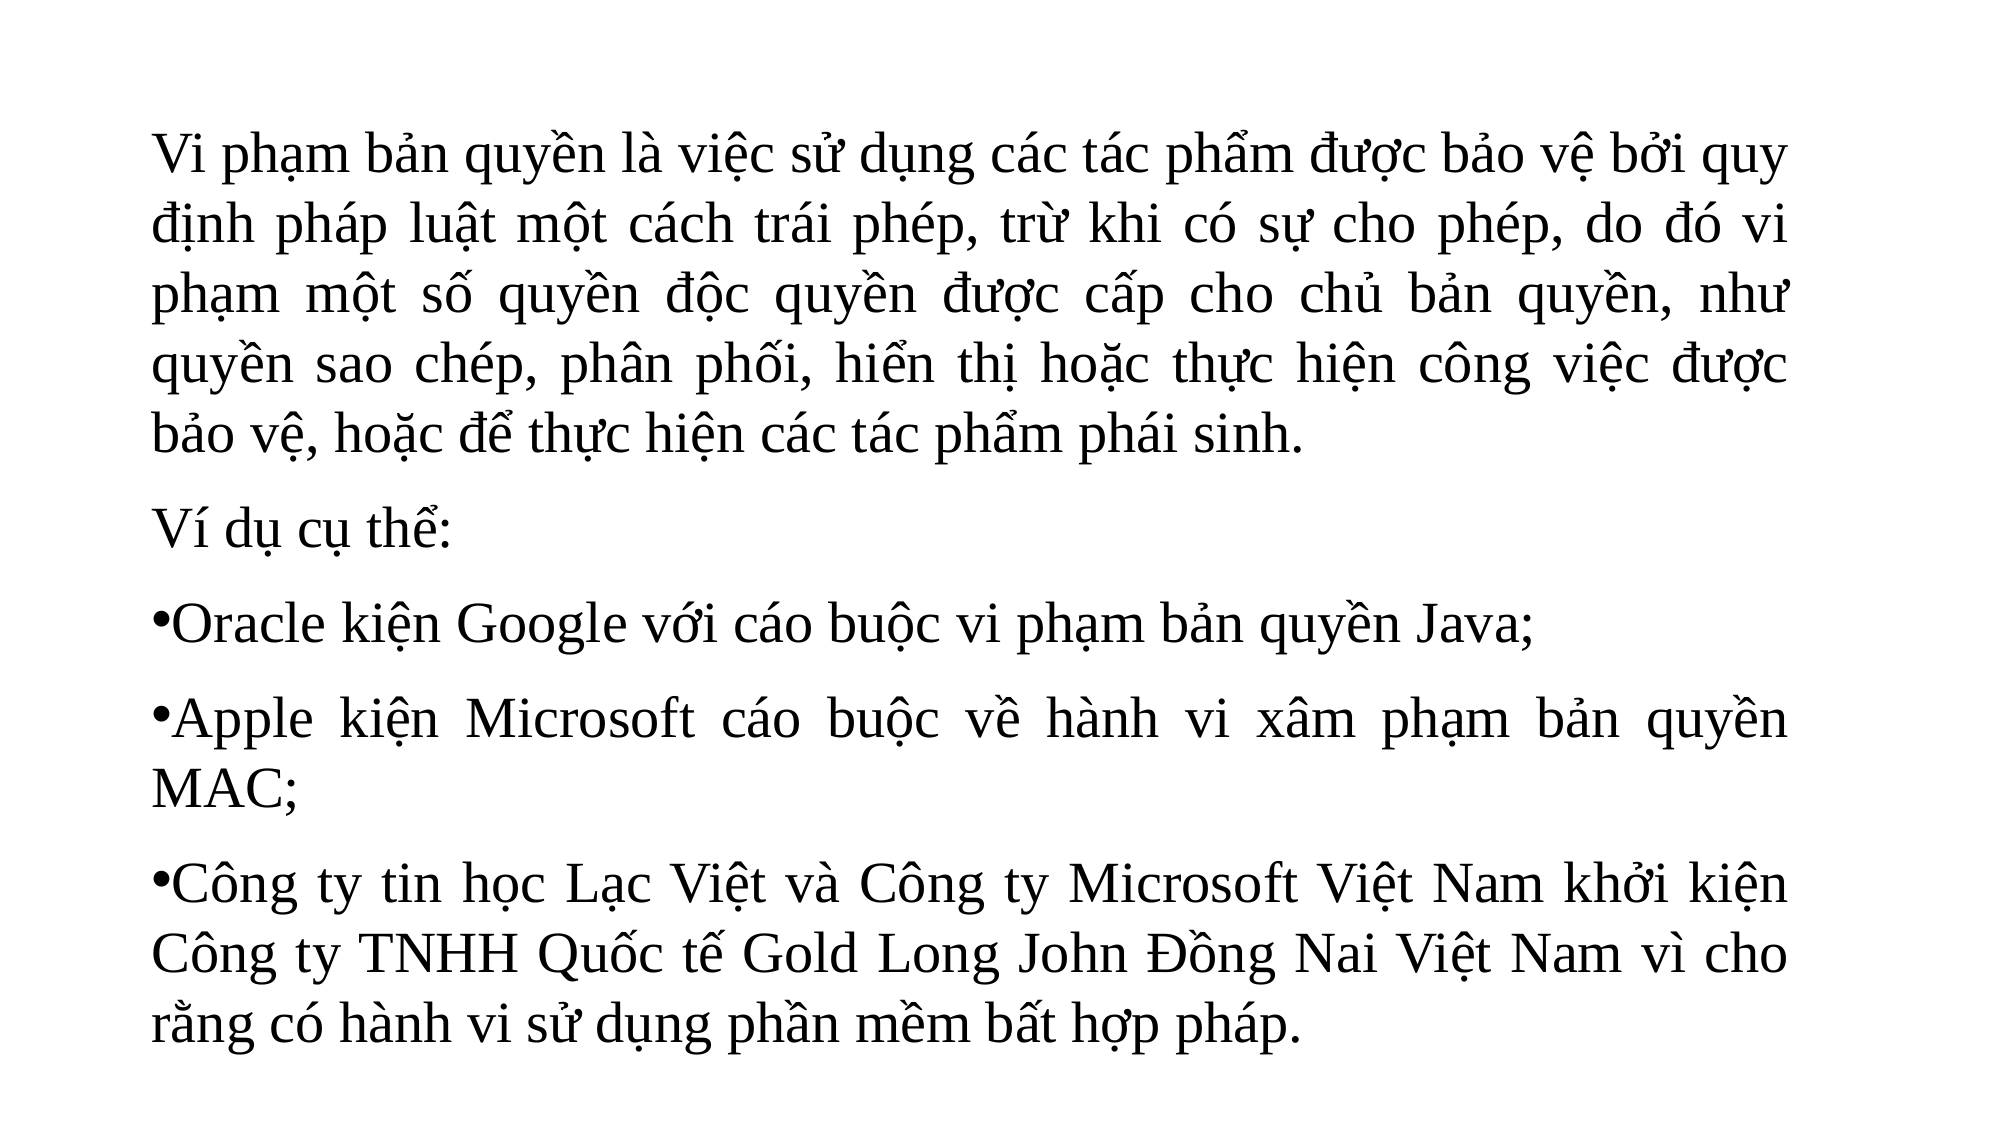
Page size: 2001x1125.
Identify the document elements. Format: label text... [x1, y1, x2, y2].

text_box Vi phạm bản quyền là việc sử dụng các tác phẩm được bảo vệ bởi quy định pháp luật một cách trái phép, trừ khi có sự cho phép, do đó vi phạm một số quyền độc quyền được cấp cho chủ bản quyền, như quyền sao chép, phân phối, hiển thị hoặc thực hiện công việc được bảo vệ, hoặc để thực hiện các tác phẩm phái sinh. Ví dụ cụ thể: Oracle kiện Google với cáo buộc vi phạm bản quyền Java; Apple kiện Microsoft cáo buộc về hành vi xâm phạm bản quyền MAC; Công ty tin học Lạc Việt và Công ty Microsoft Việt Nam khởi kiện Công ty TNHH Quốc tế Gold Long John Đồng Nai Việt Nam vì cho rằng có hành vi sử dụng phần mềm bất hợp pháp. [136, 106, 1805, 1062]
